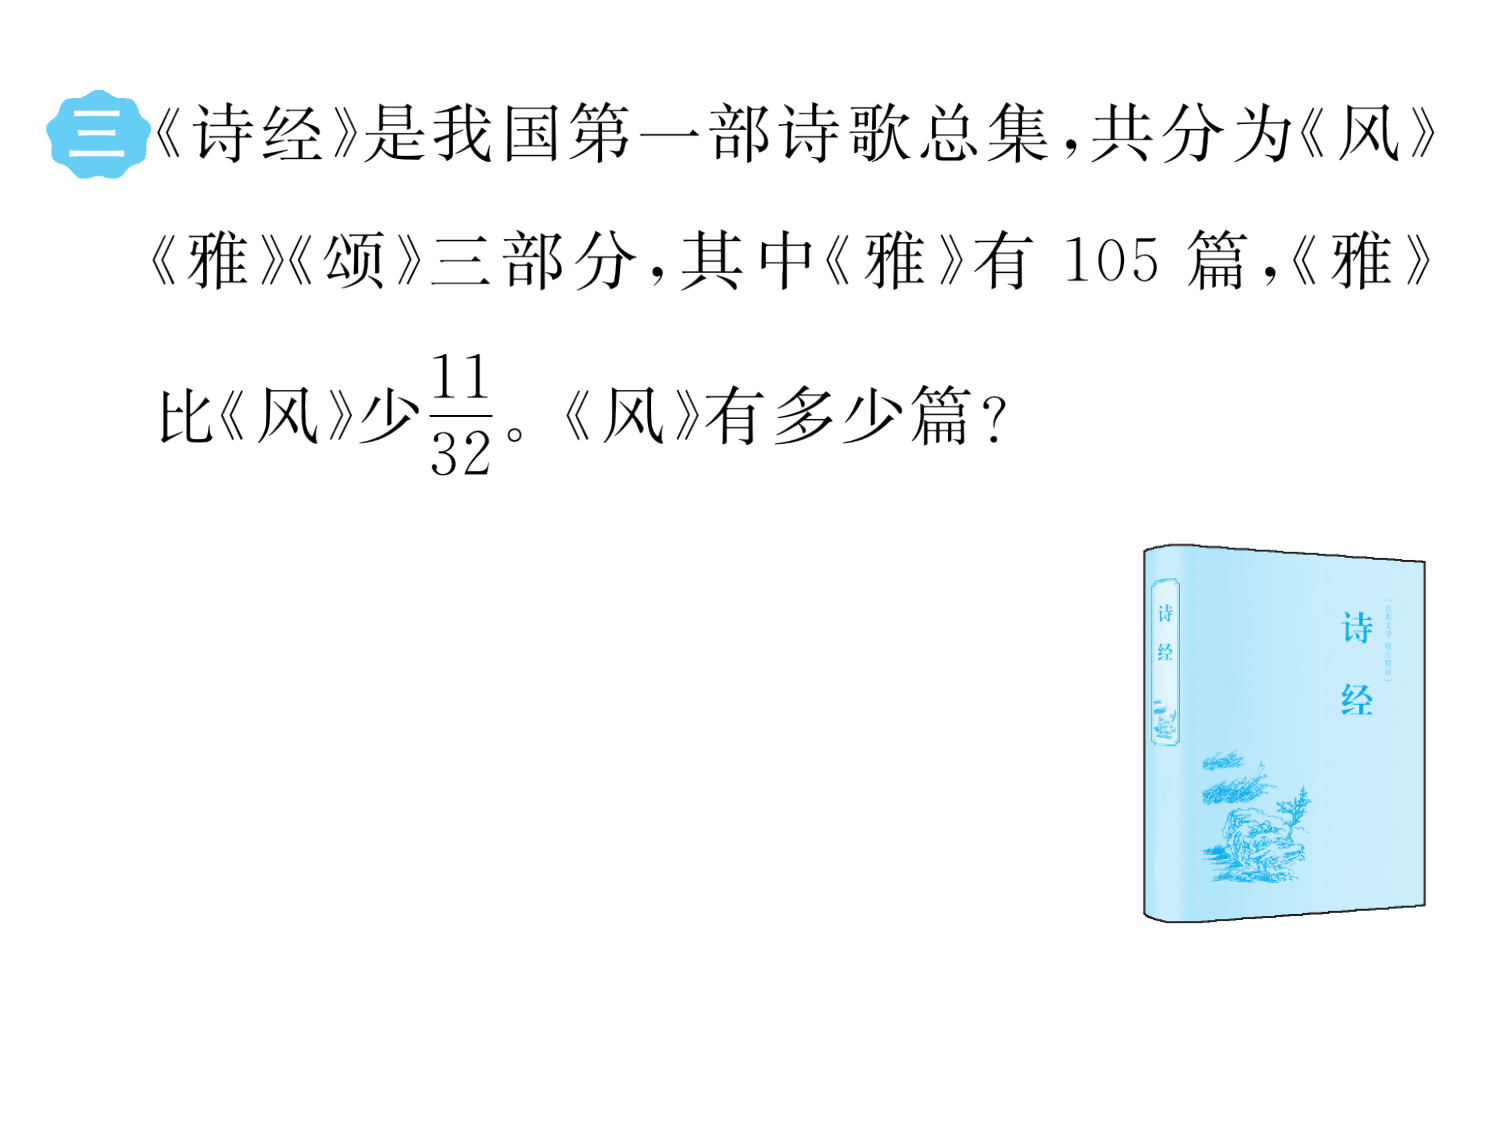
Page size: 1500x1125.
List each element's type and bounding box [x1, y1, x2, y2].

picture [41, 66, 1500, 943]
